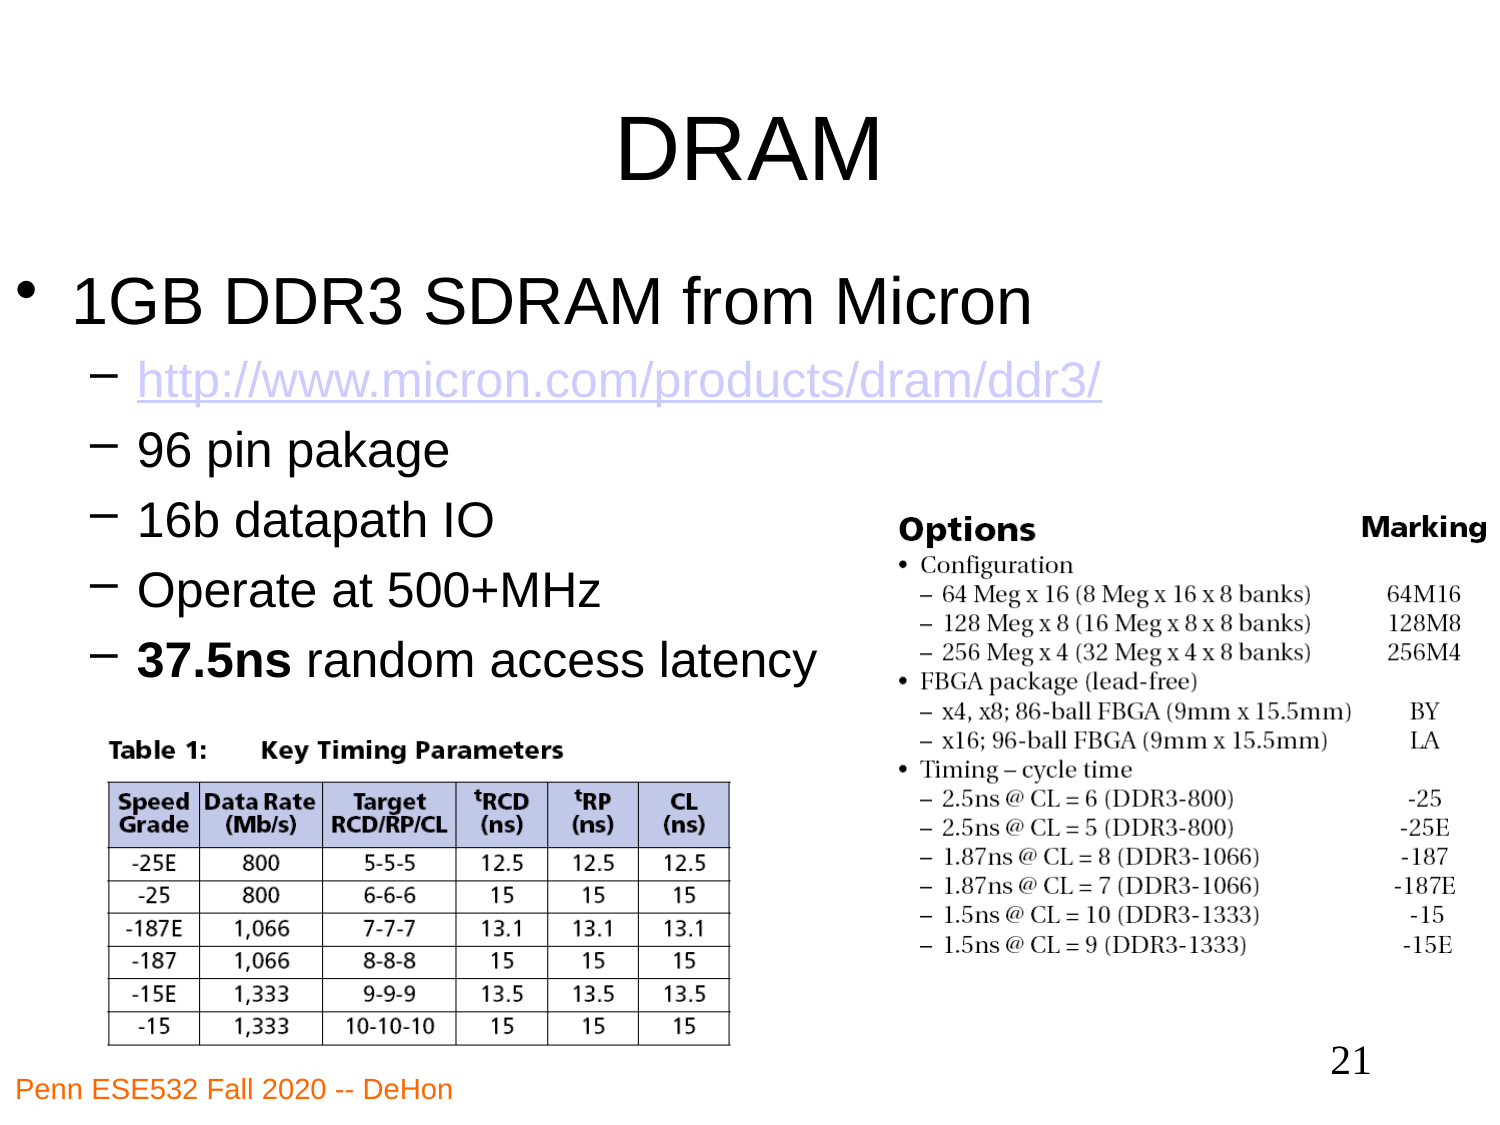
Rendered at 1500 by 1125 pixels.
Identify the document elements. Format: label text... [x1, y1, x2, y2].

title DRAM [112, 49, 1388, 238]
list 1GB DDR3 SDRAM from Micron http://www.micron.com/products/dram/ddr3/ 96 pin pakage 16b datapath IO Operate at 500+MHz 37.5ns random access latency [0, 249, 1276, 926]
picture [99, 737, 738, 1055]
picture [874, 512, 1500, 957]
slide_number Penn ESE532 Fall 2020 -- DeHon [0, 1062, 688, 1125]
slide_number 21 [1074, 1024, 1388, 1101]
